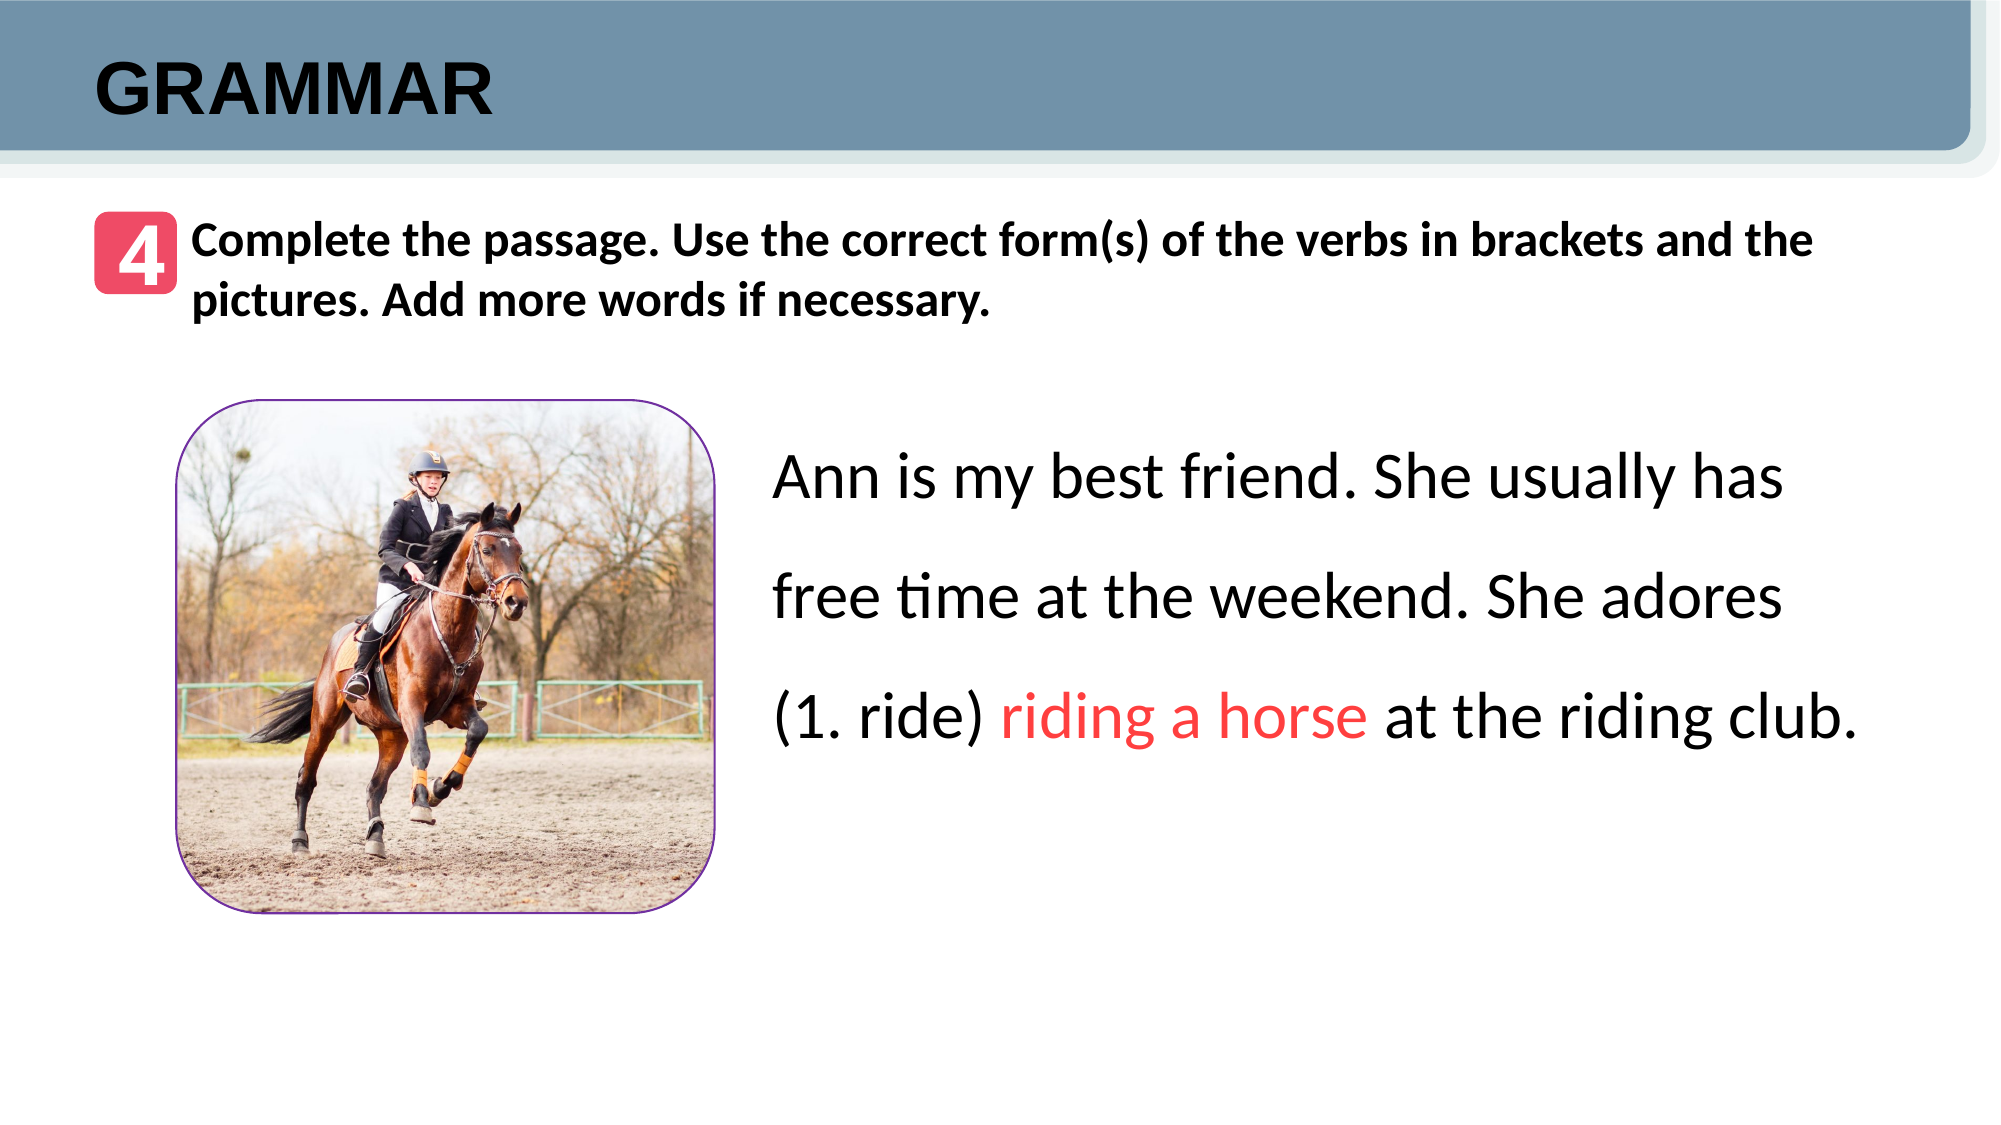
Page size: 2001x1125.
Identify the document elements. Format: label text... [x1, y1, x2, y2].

text_box Ann is my best friend. She usually has free time at the weekend. She adores (1. ride) riding a horse at the riding club. [757, 384, 1917, 759]
text_box [169, 213, 177, 293]
text_box [94, 212, 103, 294]
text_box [0, 0, 2000, 179]
text_box 4 [103, 194, 169, 310]
picture [175, 399, 715, 914]
text_box Complete the passage. Use the correct form(s) of the verbs in brackets and the pictures. Add more words if necessary. [176, 198, 1917, 334]
